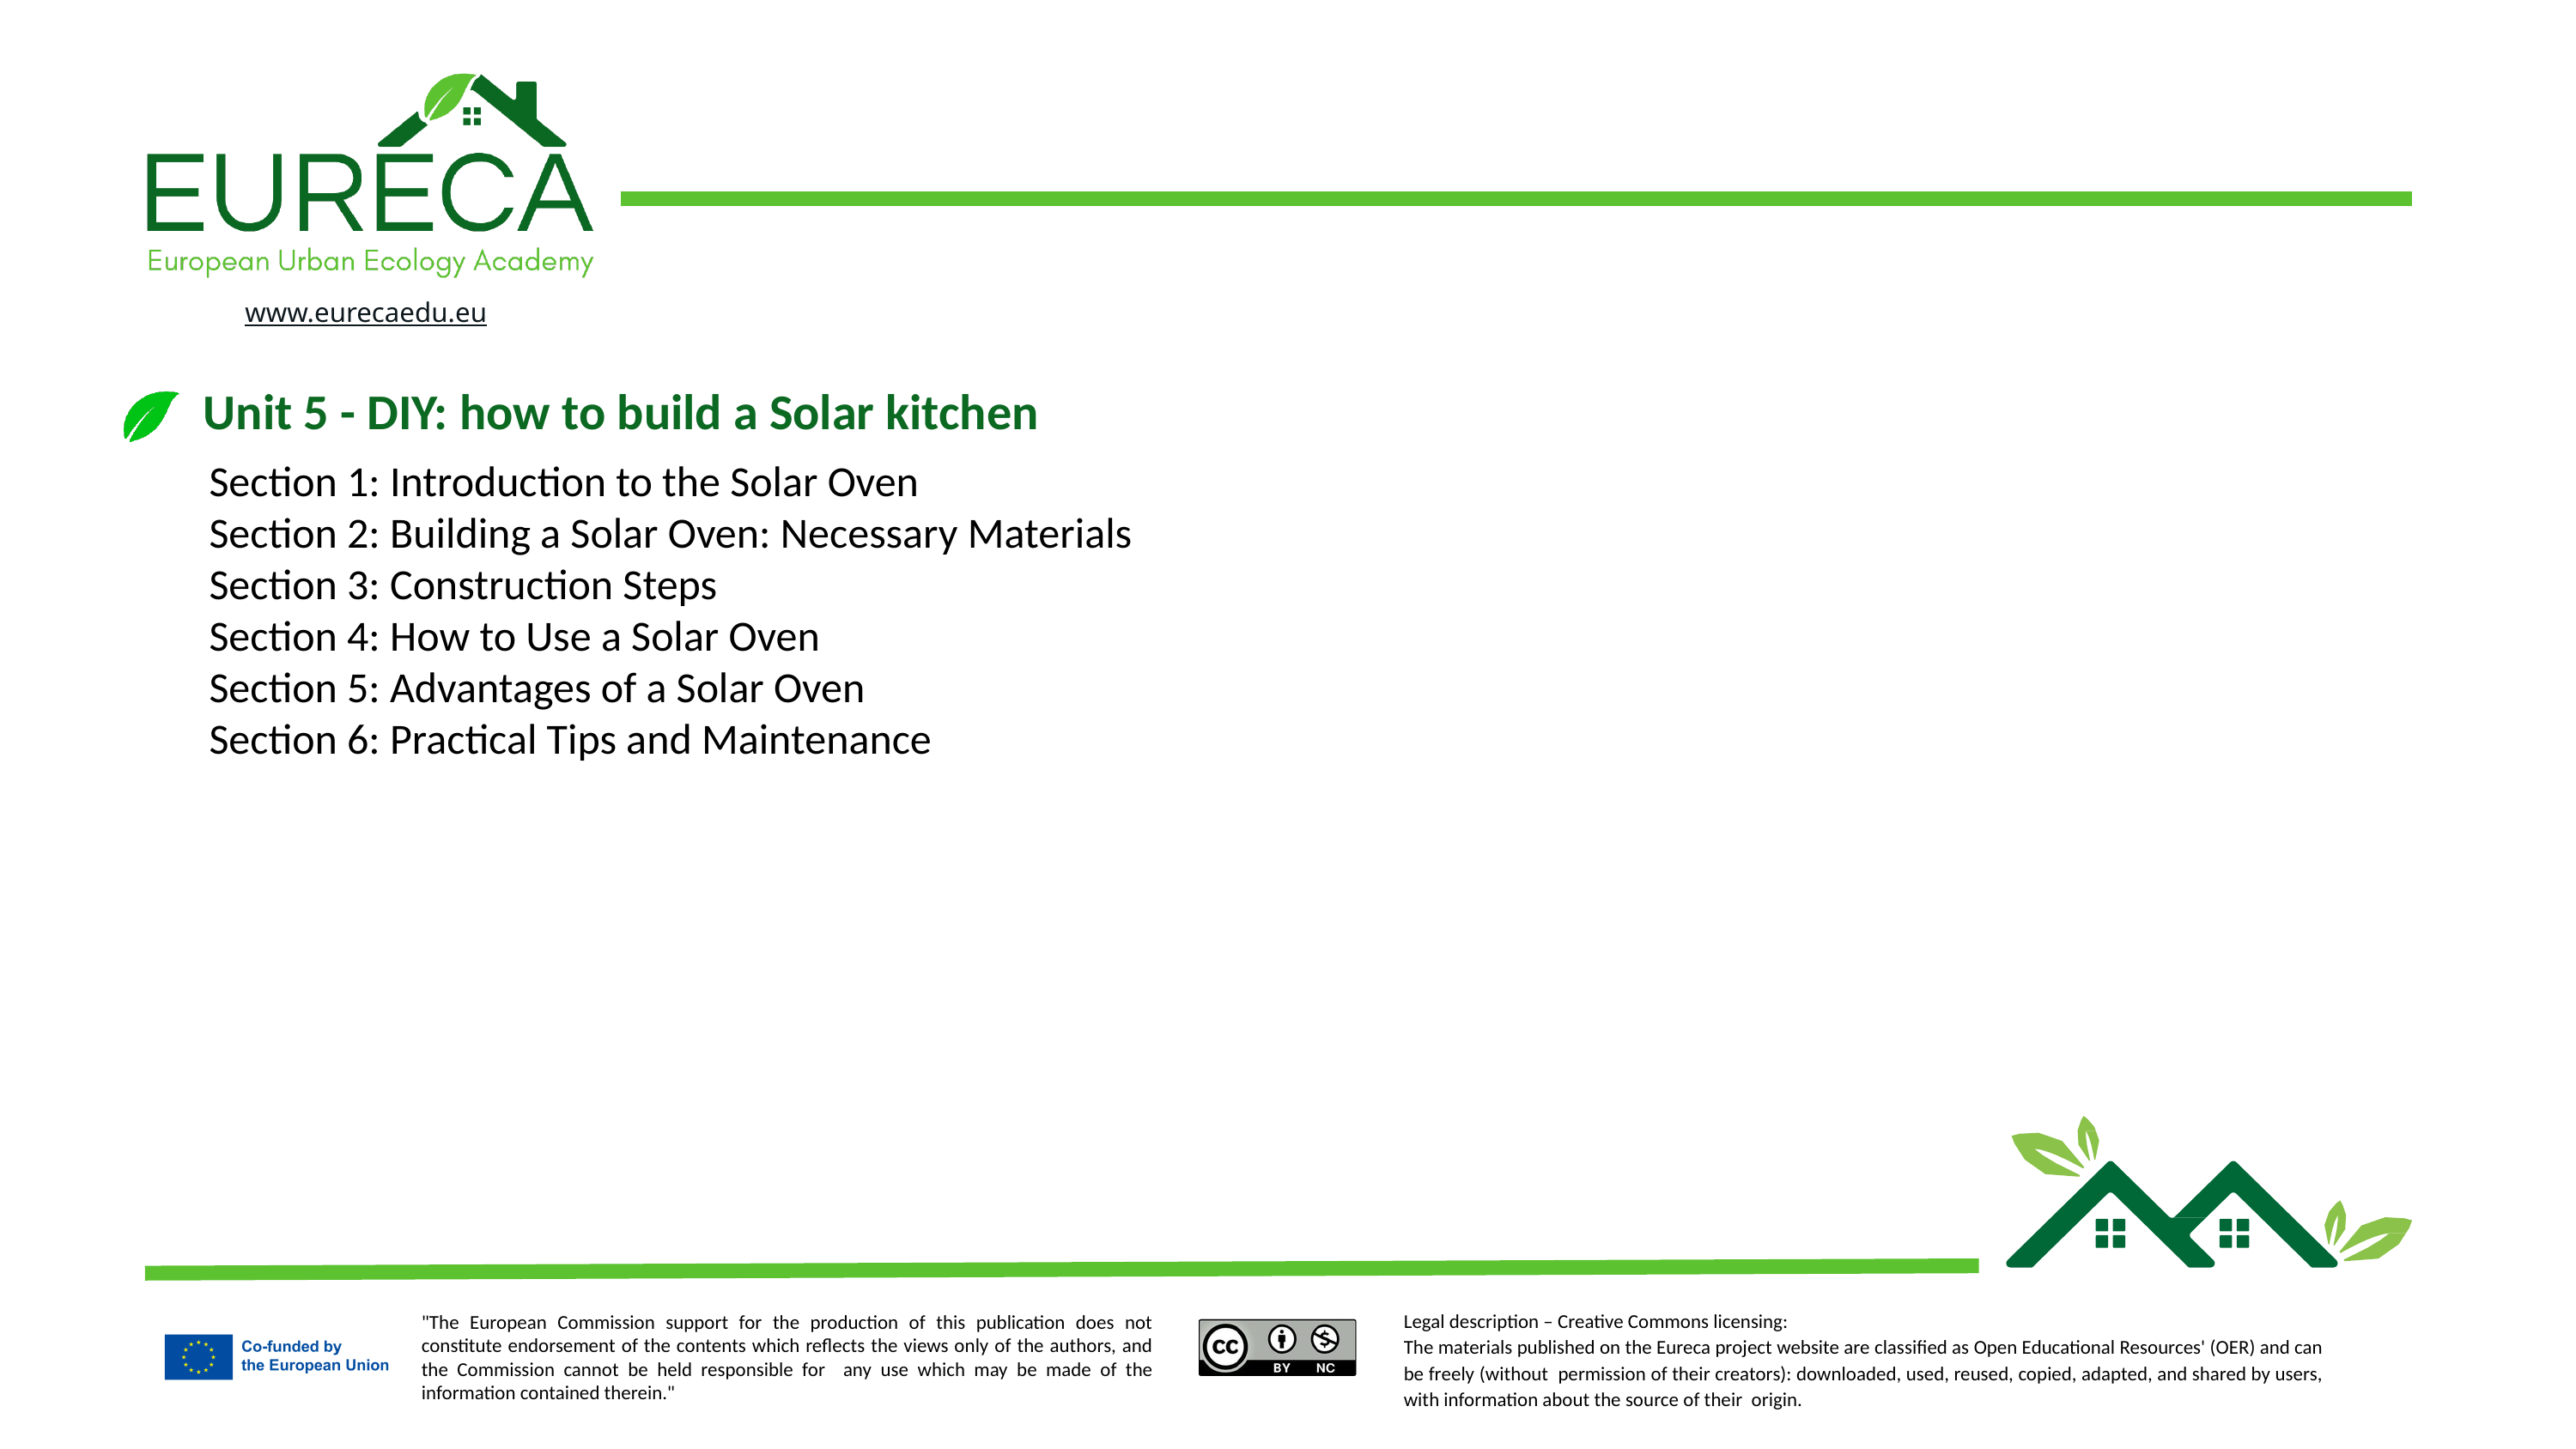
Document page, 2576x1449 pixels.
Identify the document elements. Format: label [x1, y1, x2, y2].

picture [1199, 1319, 1357, 1376]
picture [161, 1331, 395, 1383]
picture [145, 37, 636, 337]
picture [118, 382, 182, 448]
text_box [187, 372, 2351, 803]
